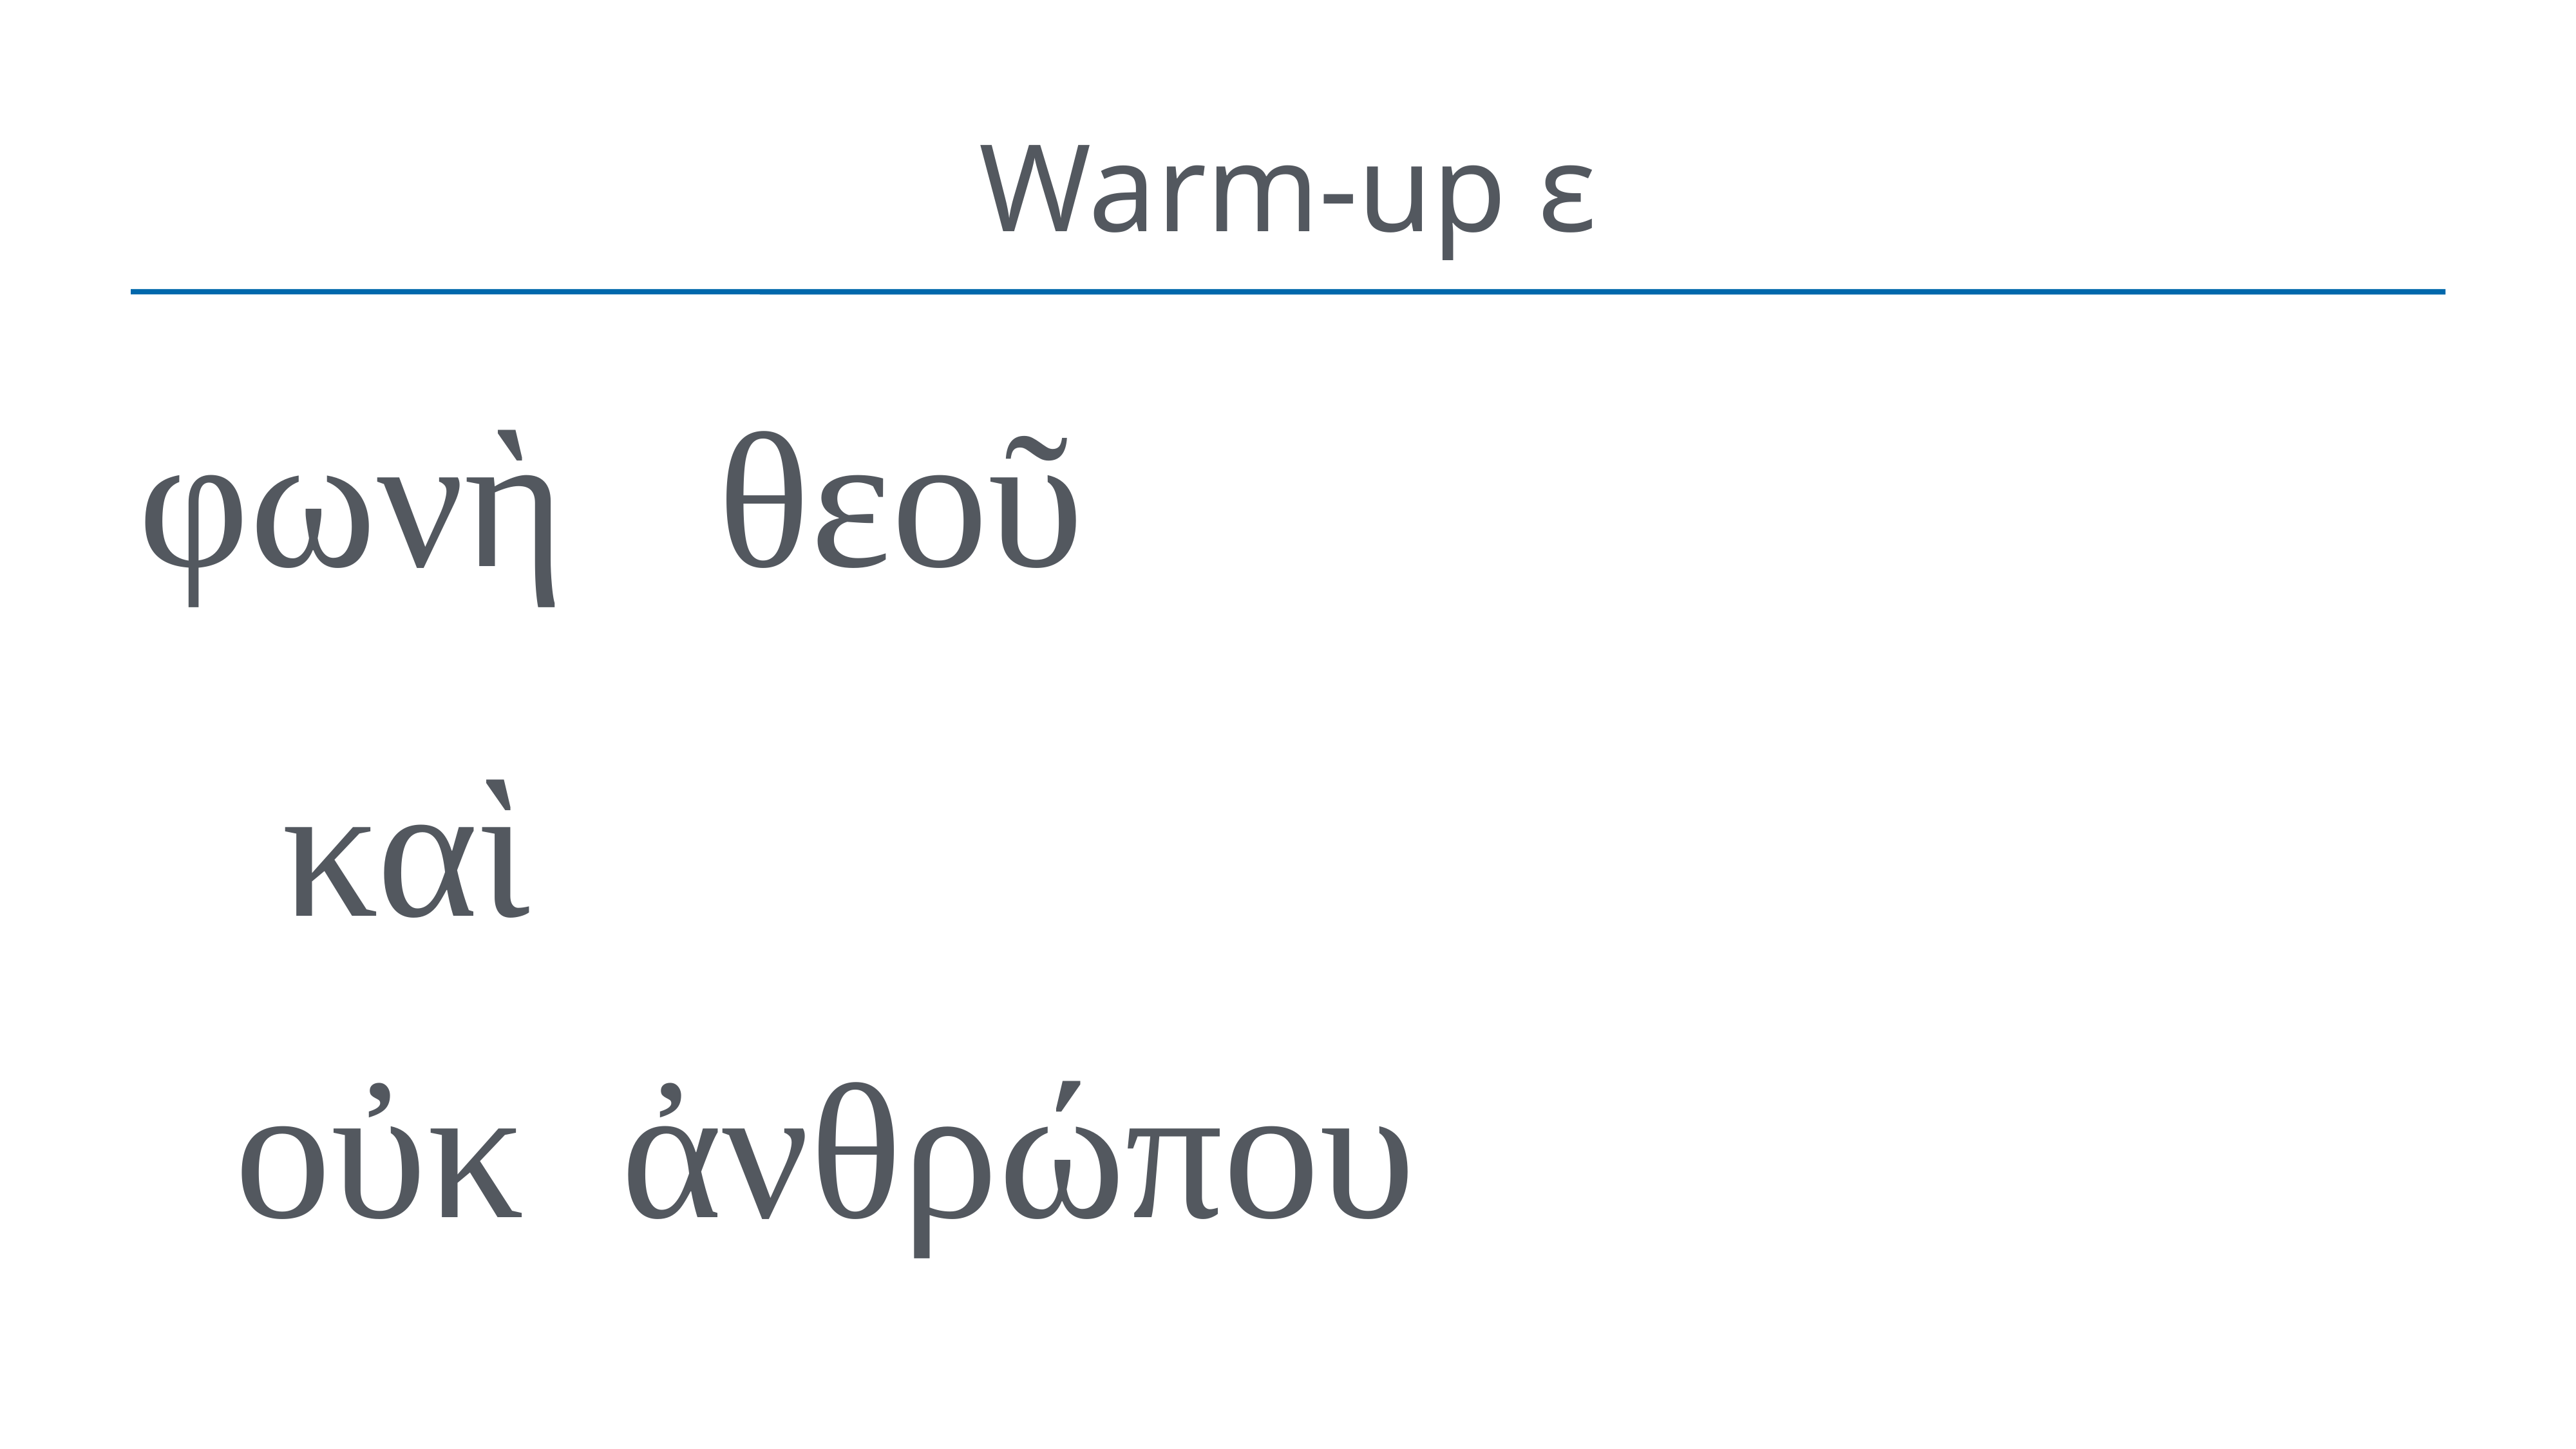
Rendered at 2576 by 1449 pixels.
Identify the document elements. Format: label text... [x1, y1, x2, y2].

title Warm-up ε [126, 32, 2450, 264]
list φωνὴ θεοῦ καὶ οὐκ ἀνθρώπου [132, 345, 2448, 1214]
